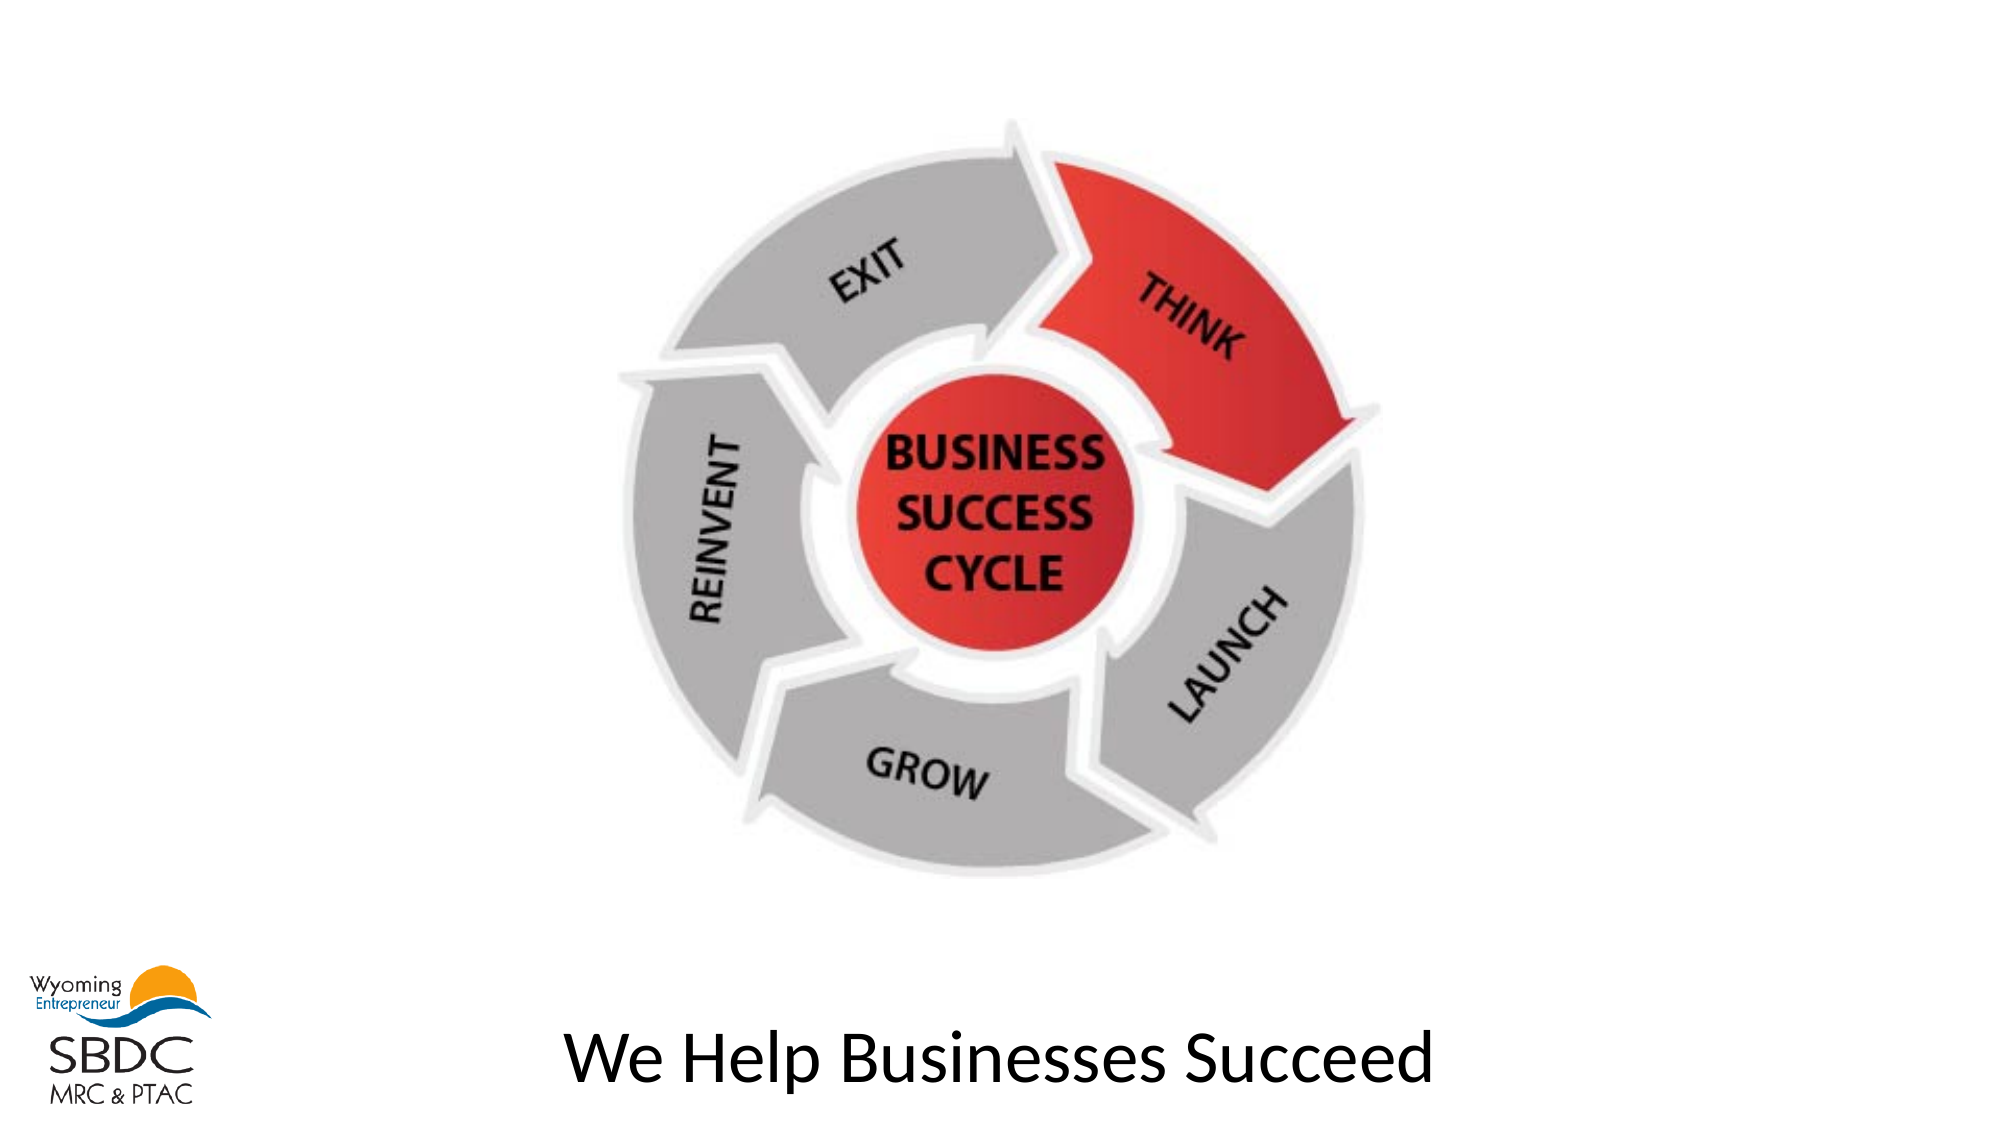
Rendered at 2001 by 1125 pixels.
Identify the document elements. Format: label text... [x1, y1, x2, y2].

picture [29, 965, 212, 1104]
picture [617, 118, 1383, 879]
text_box We Help Businesses Succeed [0, 1000, 2000, 1106]
